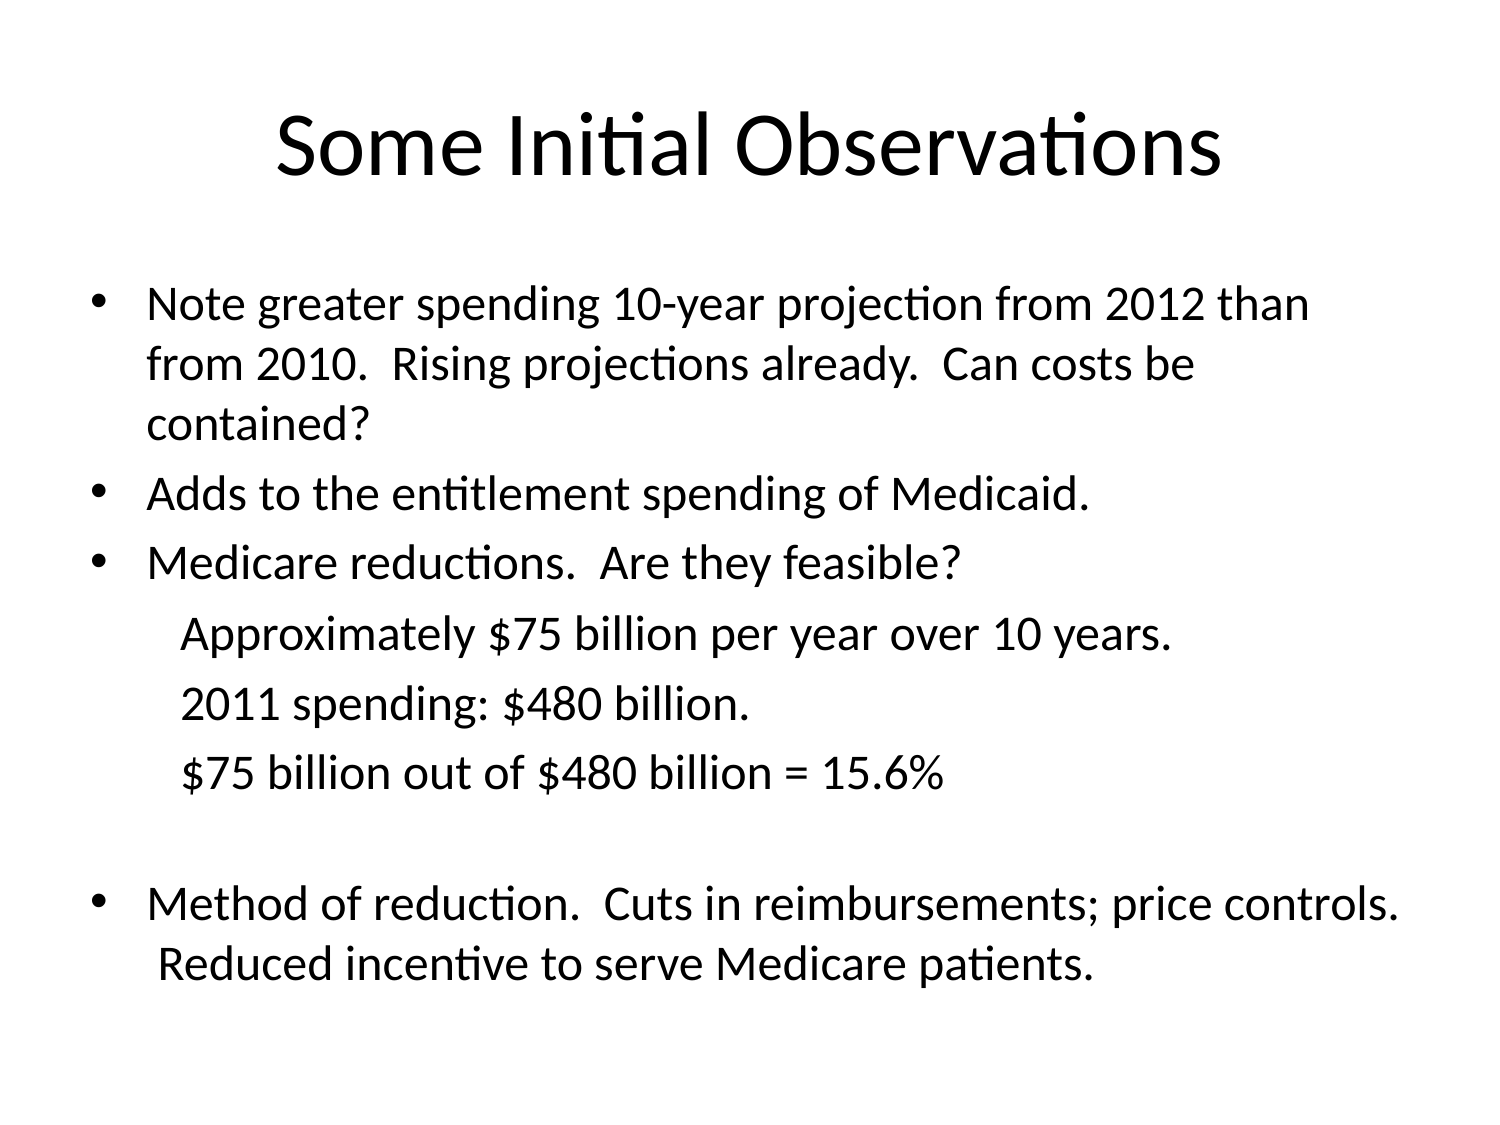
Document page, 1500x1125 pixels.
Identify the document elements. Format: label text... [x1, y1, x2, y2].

title Some Initial Observations [75, 45, 1425, 233]
list Note greater spending 10-year projection from 2012 than from 2010. Rising projections already. Can costs be contained? Adds to the entitlement spending of Medicaid. Medicare reductions. Are they feasible? Approximately $75 billion per year over 10 years. 2011 spending: $480 billion. $75 billion out of $480 billion = 15.6% Method of reduction. Cuts in reimbursements; price controls. Reduced incentive to serve Medicare patients. [75, 262, 1425, 1005]
